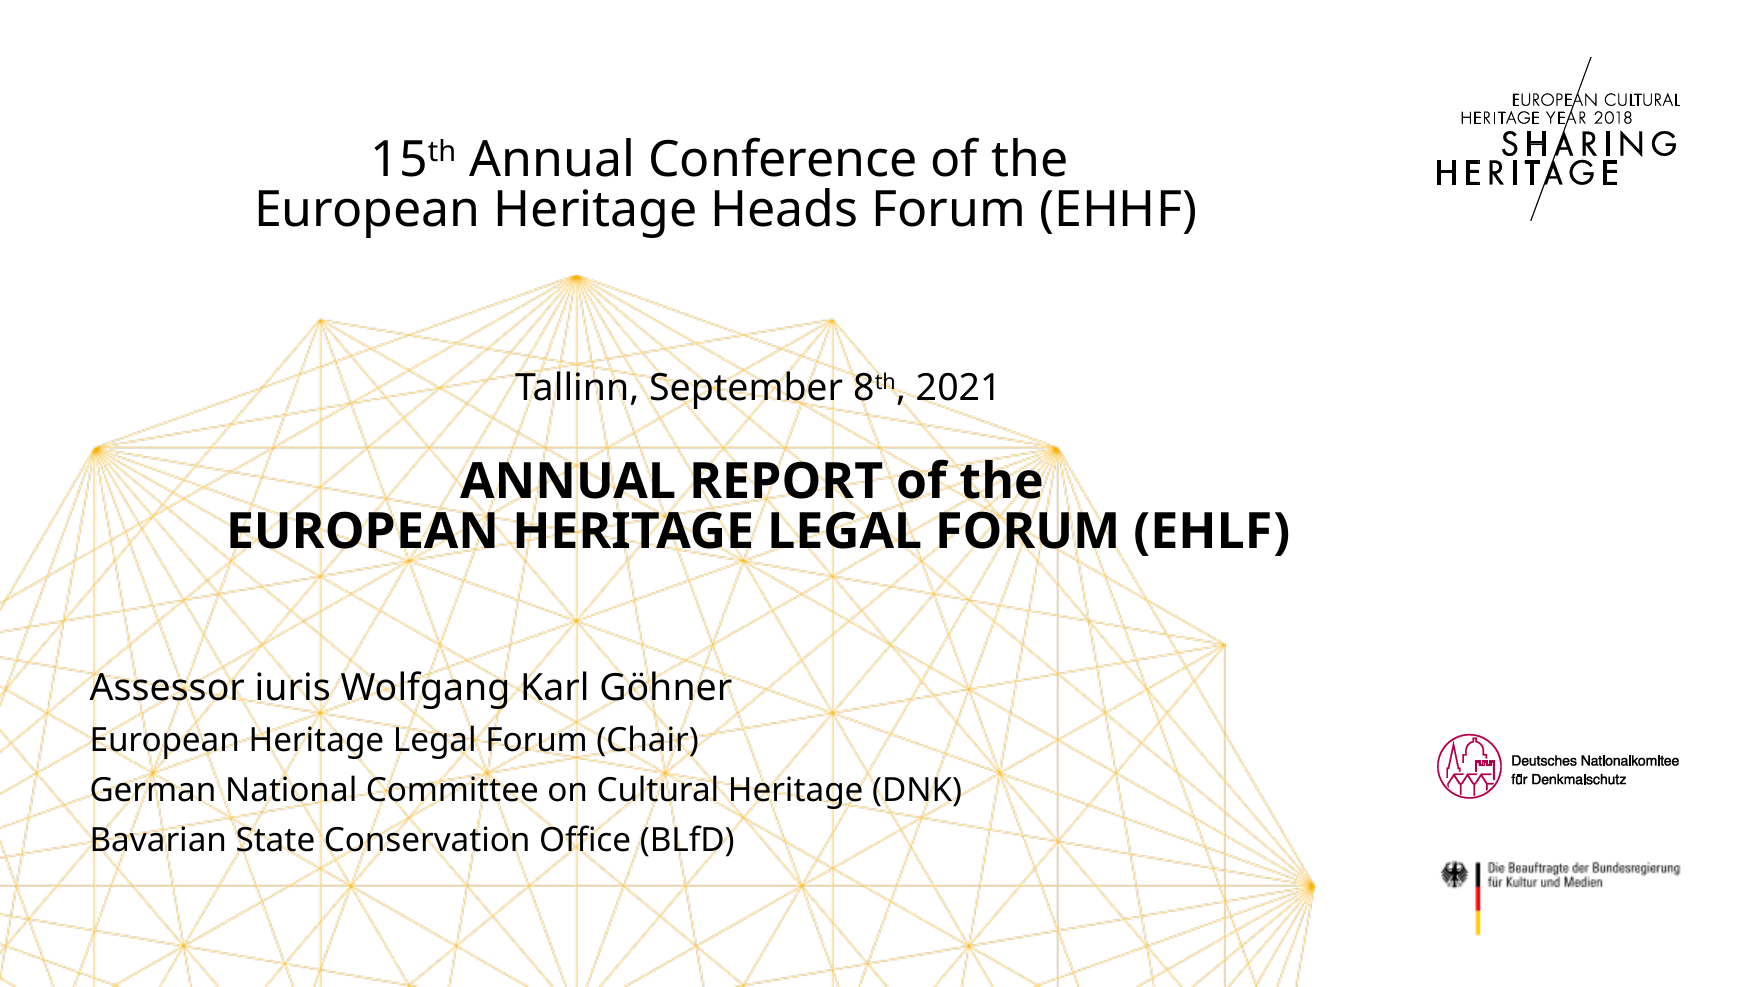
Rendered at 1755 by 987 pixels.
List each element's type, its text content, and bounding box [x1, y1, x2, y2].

picture [0, 276, 1315, 987]
text_box Tallinn, September 8th, 2021 ANNUAL REPORT of the EUROPEAN HERITAGE LEGAL FORUM (EHLF) Assessor iuris Wolfgang Karl Göhner European Heritage Legal Forum (Chair) German National Committee on Cultural Heritage (DNK) Bavarian State Conservation Office (BLfD) [89, 358, 1428, 859]
title 15th Annual Conference of the European Heritage Heads Forum (EHHF) [0, 0, 1364, 276]
picture [1421, 839, 1715, 959]
